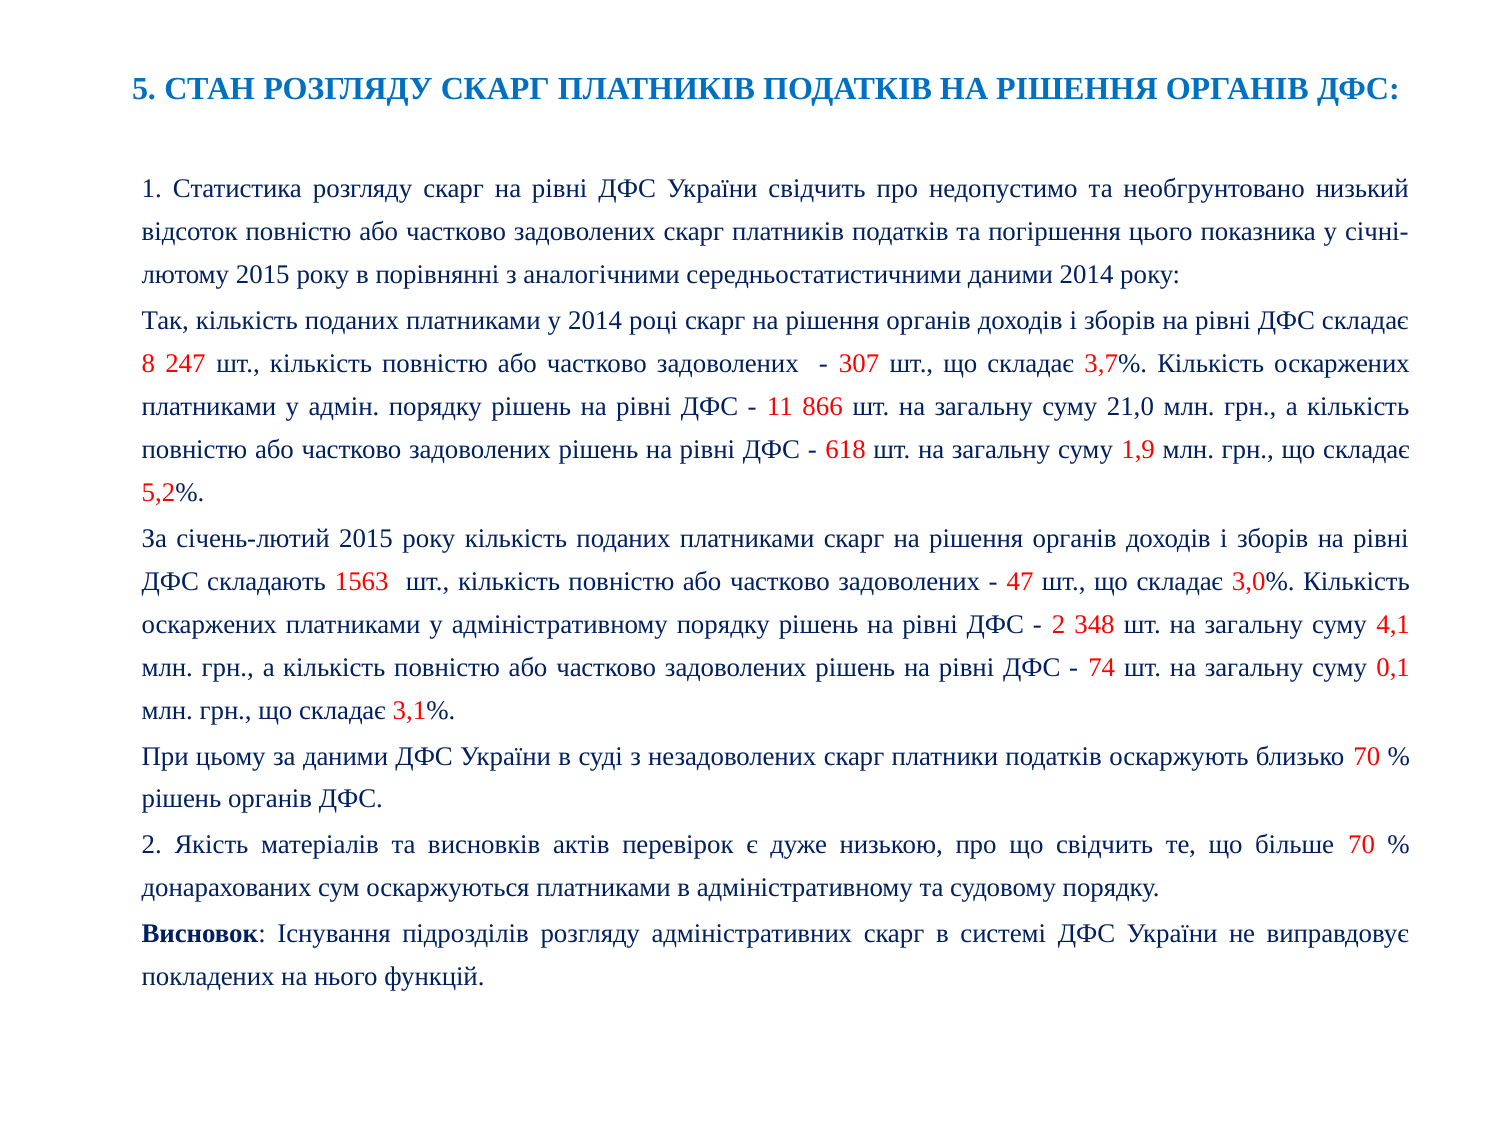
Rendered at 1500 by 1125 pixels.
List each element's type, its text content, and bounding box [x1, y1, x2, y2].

title 5. СТАН РОЗГЛЯДУ СКАРГ ПЛАТНИКІВ ПОДАТКІВ НА РІШЕННЯ ОРГАНІВ ДФС: [117, 45, 1425, 129]
list 1. Статистика розгляду скарг на рівні ДФС України свідчить про недопустимо та необгрунтовано низький відсоток повністю або частково задоволених скарг платників податків та погіршення цього показника у січні-лютому 2015 року в порівнянні з аналогічними середньостатистичними даними 2014 року: Так, кількість поданих платниками у 2014 році скарг на рішення органів доходів і зборів на рівні ДФС складає 8 247 шт., кількість повністю або частково задоволених - 307 шт., що складає 3,7%. Кількість оскаржених платниками у адмін. порядку рішень на рівні ДФС - 11 866 шт. на загальну суму 21,0 млн. грн., а кількість повністю або частково задоволених рішень на рівні ДФС - 618 шт. на загальну суму 1,9 млн. грн., що складає 5,2%. За січень-лютий 2015 року кількість поданих платниками скарг на рішення органів доходів і зборів на рівні ДФС складають 1563 шт., кількість повністю або частково задоволених - 47 шт., що складає 3,0%. Кількість оскаржених платниками у адміністративному порядку рішень на рівні ДФС - 2 348 шт. на загальну суму 4,1 млн. грн., а кількість повністю або частково задоволених рішень на рівні ДФС - 74 шт. на загальну суму 0,1 млн. грн., що складає 3,1%. При цьому за даними ДФС України в суді з незадоволених скарг платники податків оскаржують близько 70 % рішень органів ДФС. 2. Якість матеріалів та висновків актів перевірок є дуже низькою, про що свідчить те, що більше 70 % донарахованих сум оскаржуються платниками в адміністративному та судовому порядку. Висновок: Існування підрозділів розгляду адміністративних скарг в системі ДФС України не виправдовує покладених на нього функцій. [75, 152, 1425, 1055]
